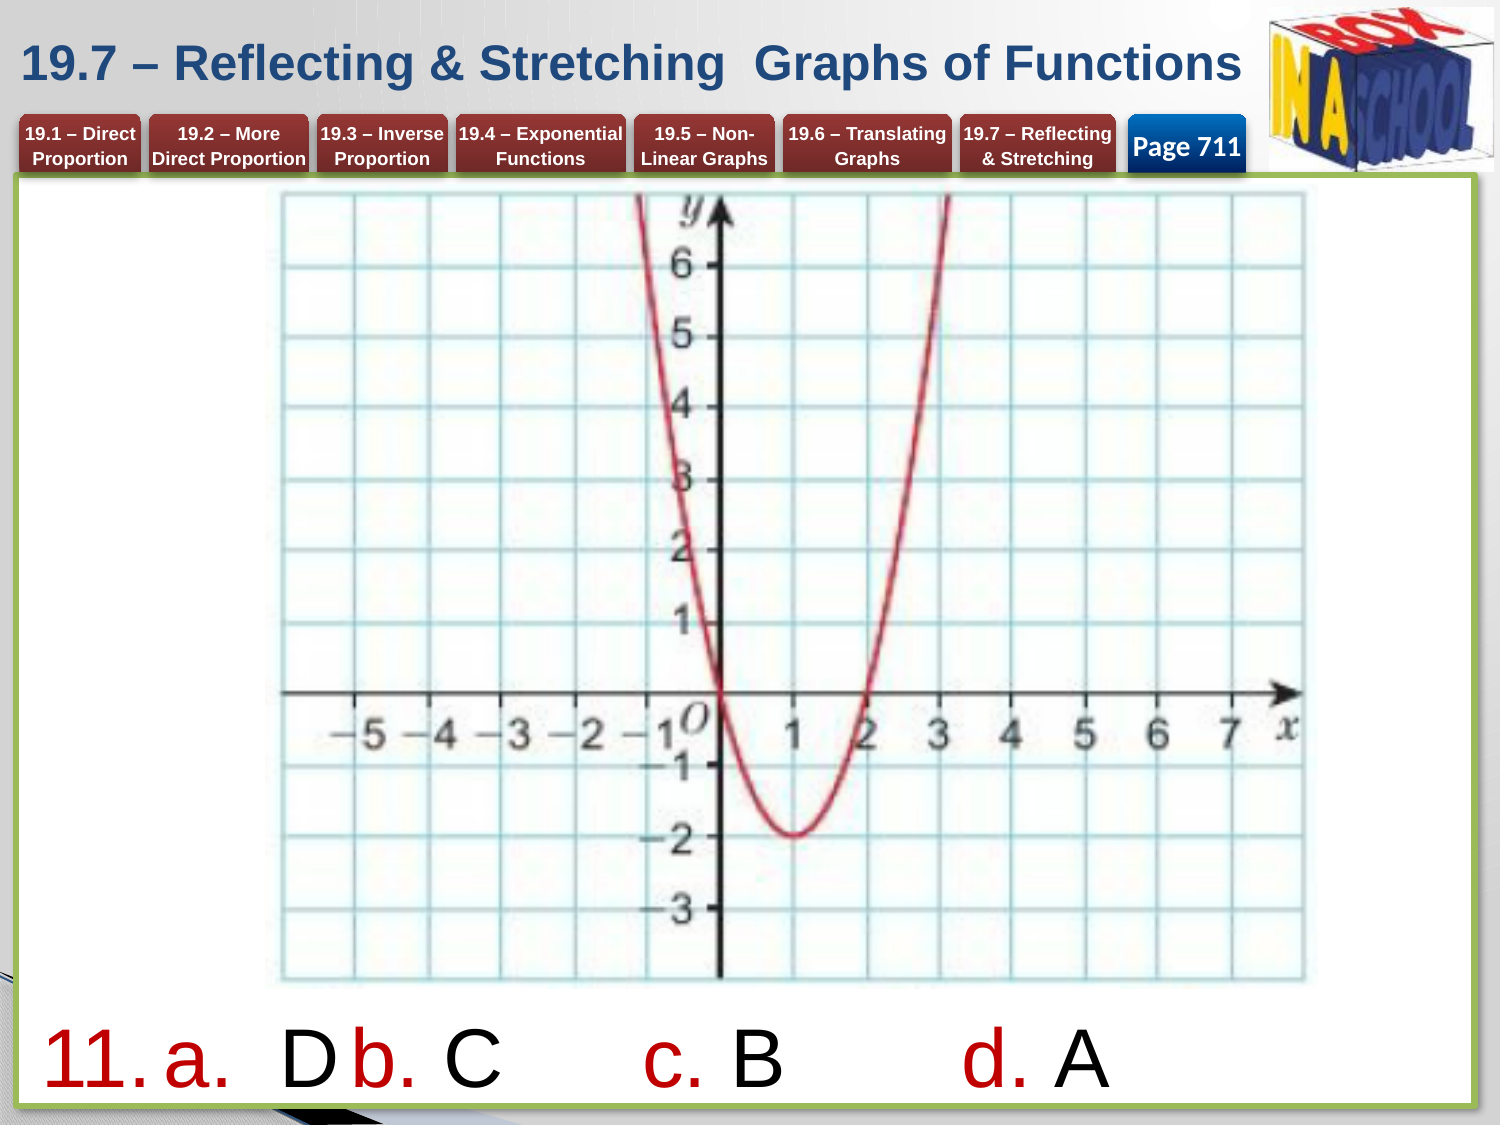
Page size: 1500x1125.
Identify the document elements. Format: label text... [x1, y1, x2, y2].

picture [265, 184, 1318, 989]
title 19.7 – Reflecting & Stretching Graphs of Functions [5, 7, 1270, 114]
picture [281, 1114, 303, 1125]
text_box a. D b. C c. B d. A [27, 184, 1461, 1112]
picture [1269, 7, 1495, 172]
text_box Page 711 [1127, 114, 1247, 173]
